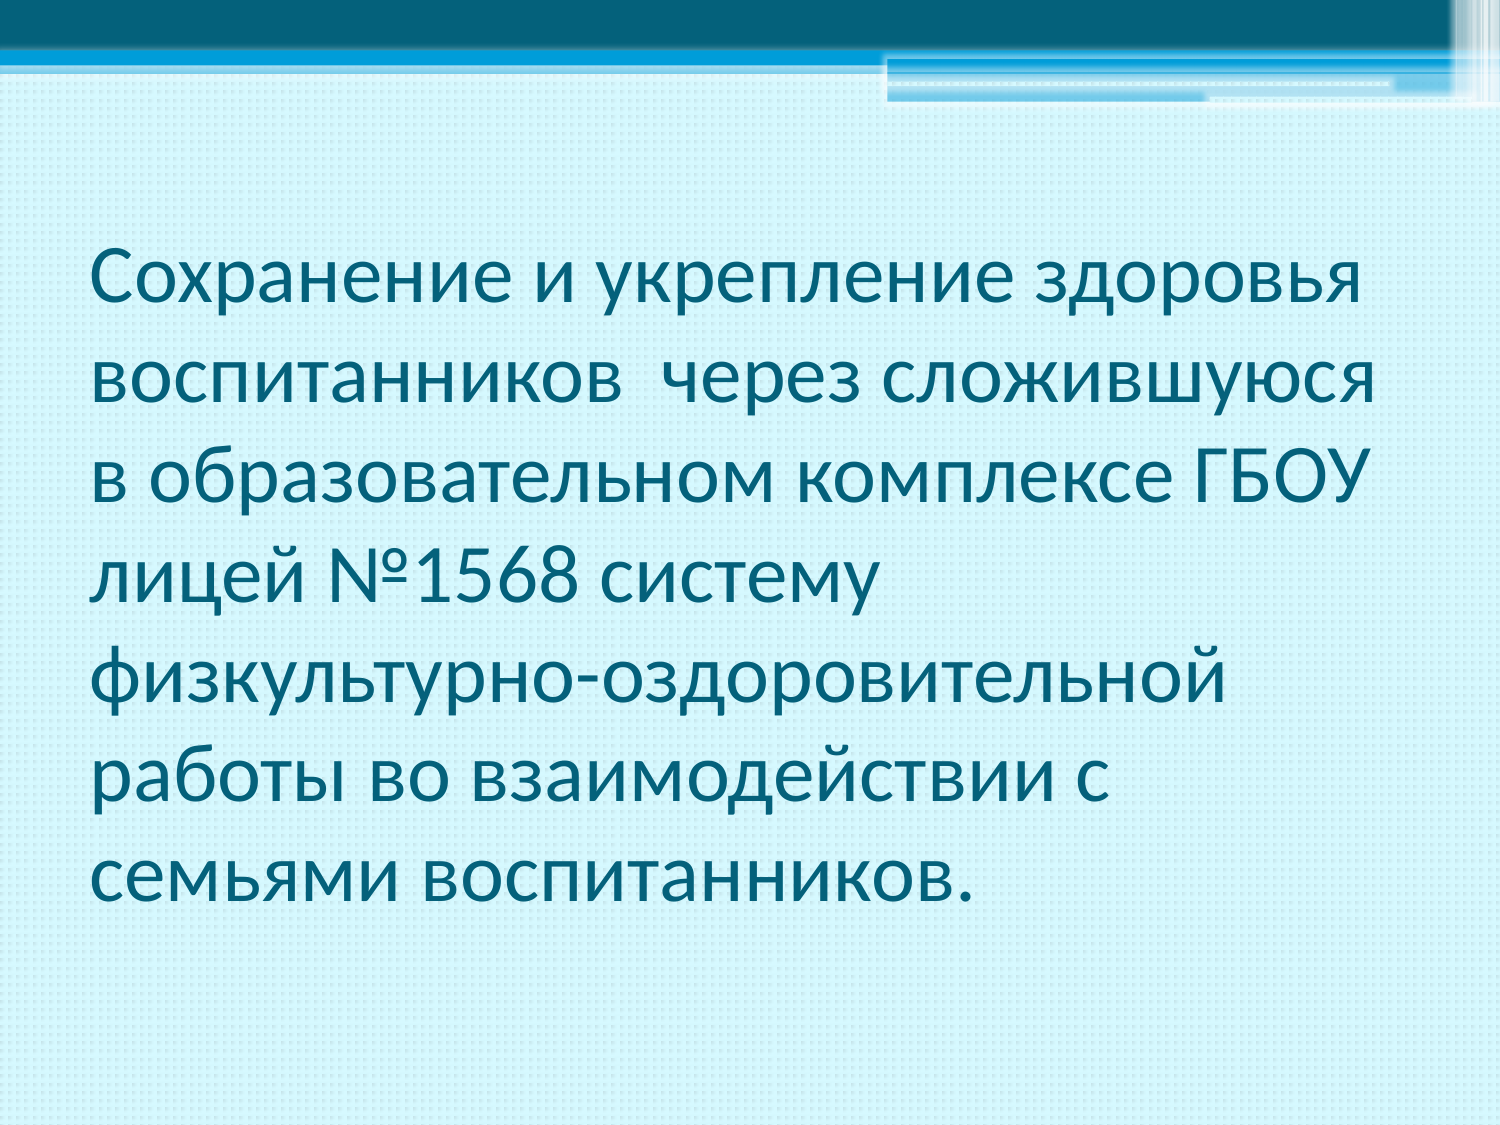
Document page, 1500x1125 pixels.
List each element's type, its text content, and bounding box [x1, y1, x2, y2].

title Сохранение и укрепление здоровья воспитанников через сложившуюся в образовательном комплексе ГБОУ лицей №1568 систему физкультурно-оздоровительной работы во взаимодействии с семьями воспитанников. [75, 187, 1425, 950]
